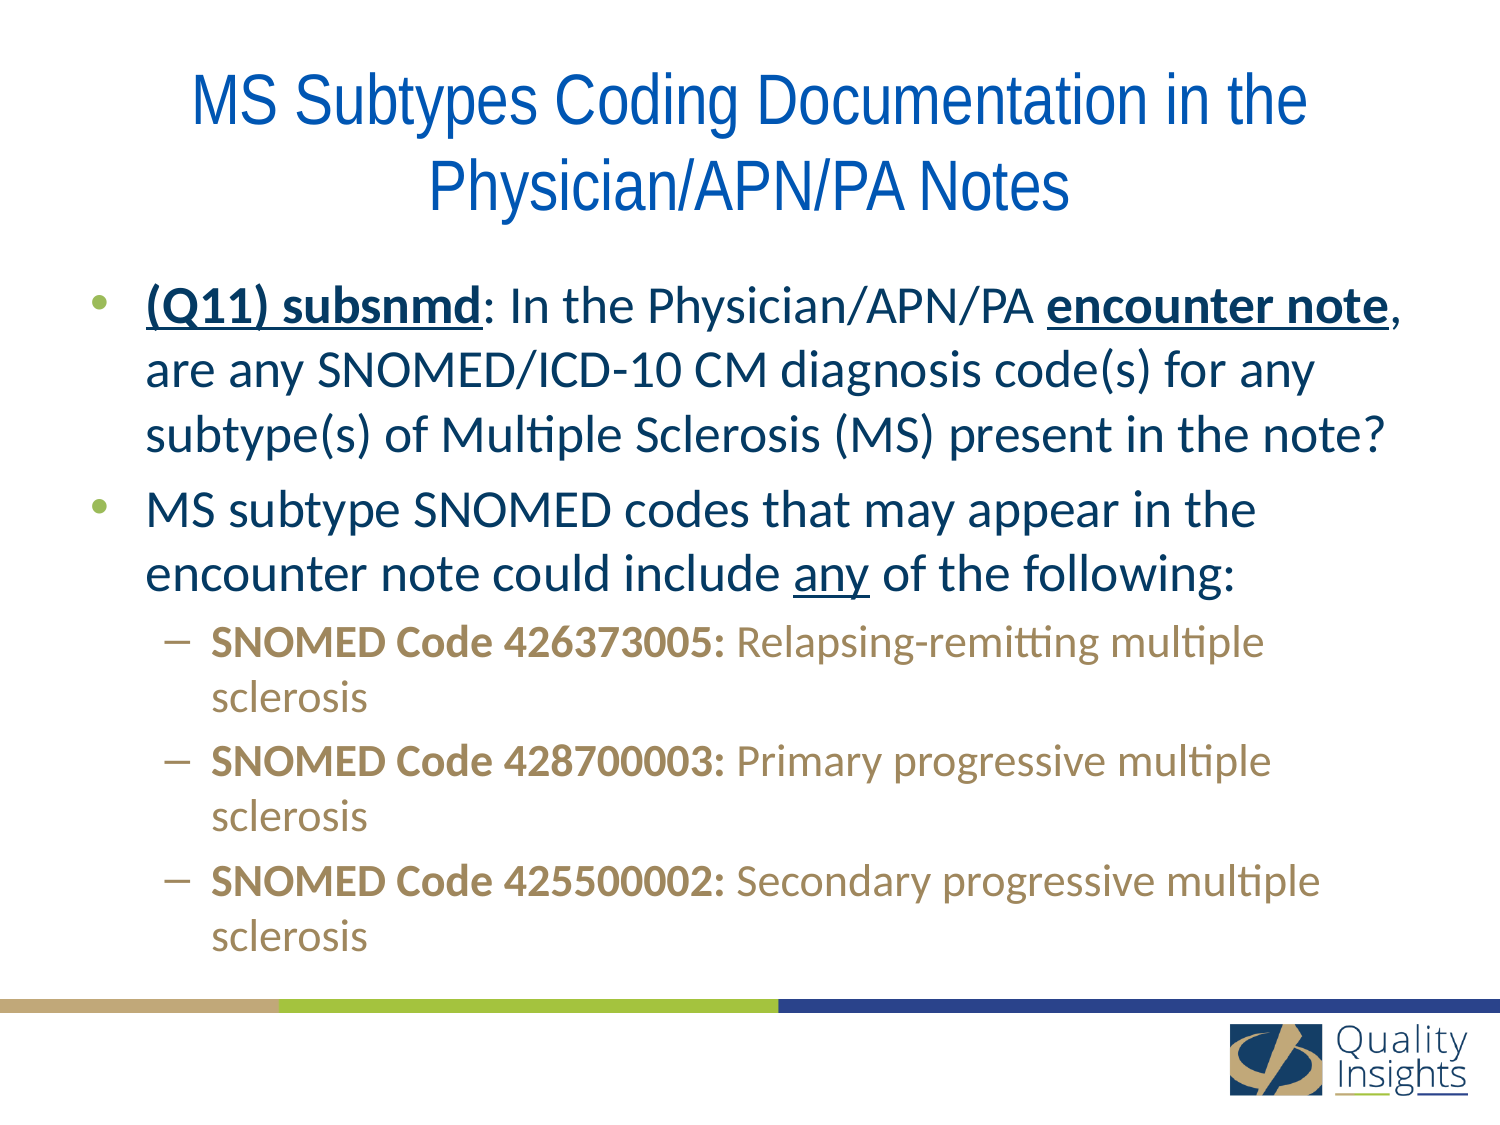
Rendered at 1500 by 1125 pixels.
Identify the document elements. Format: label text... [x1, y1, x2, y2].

list (Q11) subsnmd: In the Physician/APN/PA encounter note, are any SNOMED/ICD-10 CM diagnosis code(s) for any subtype(s) of Multiple Sclerosis (MS) present in the note? MS subtype SNOMED codes that may appear in the encounter note could include any of the following: SNOMED Code 426373005: Relapsing-remitting multiple sclerosis SNOMED Code 428700003: Primary progressive multiple sclerosis SNOMED Code 425500002: Secondary progressive multiple sclerosis [75, 262, 1425, 1005]
picture [0, 999, 1500, 1113]
title MS Subtypes Coding Documentation in the Physician/APN/PA Notes [75, 45, 1425, 233]
